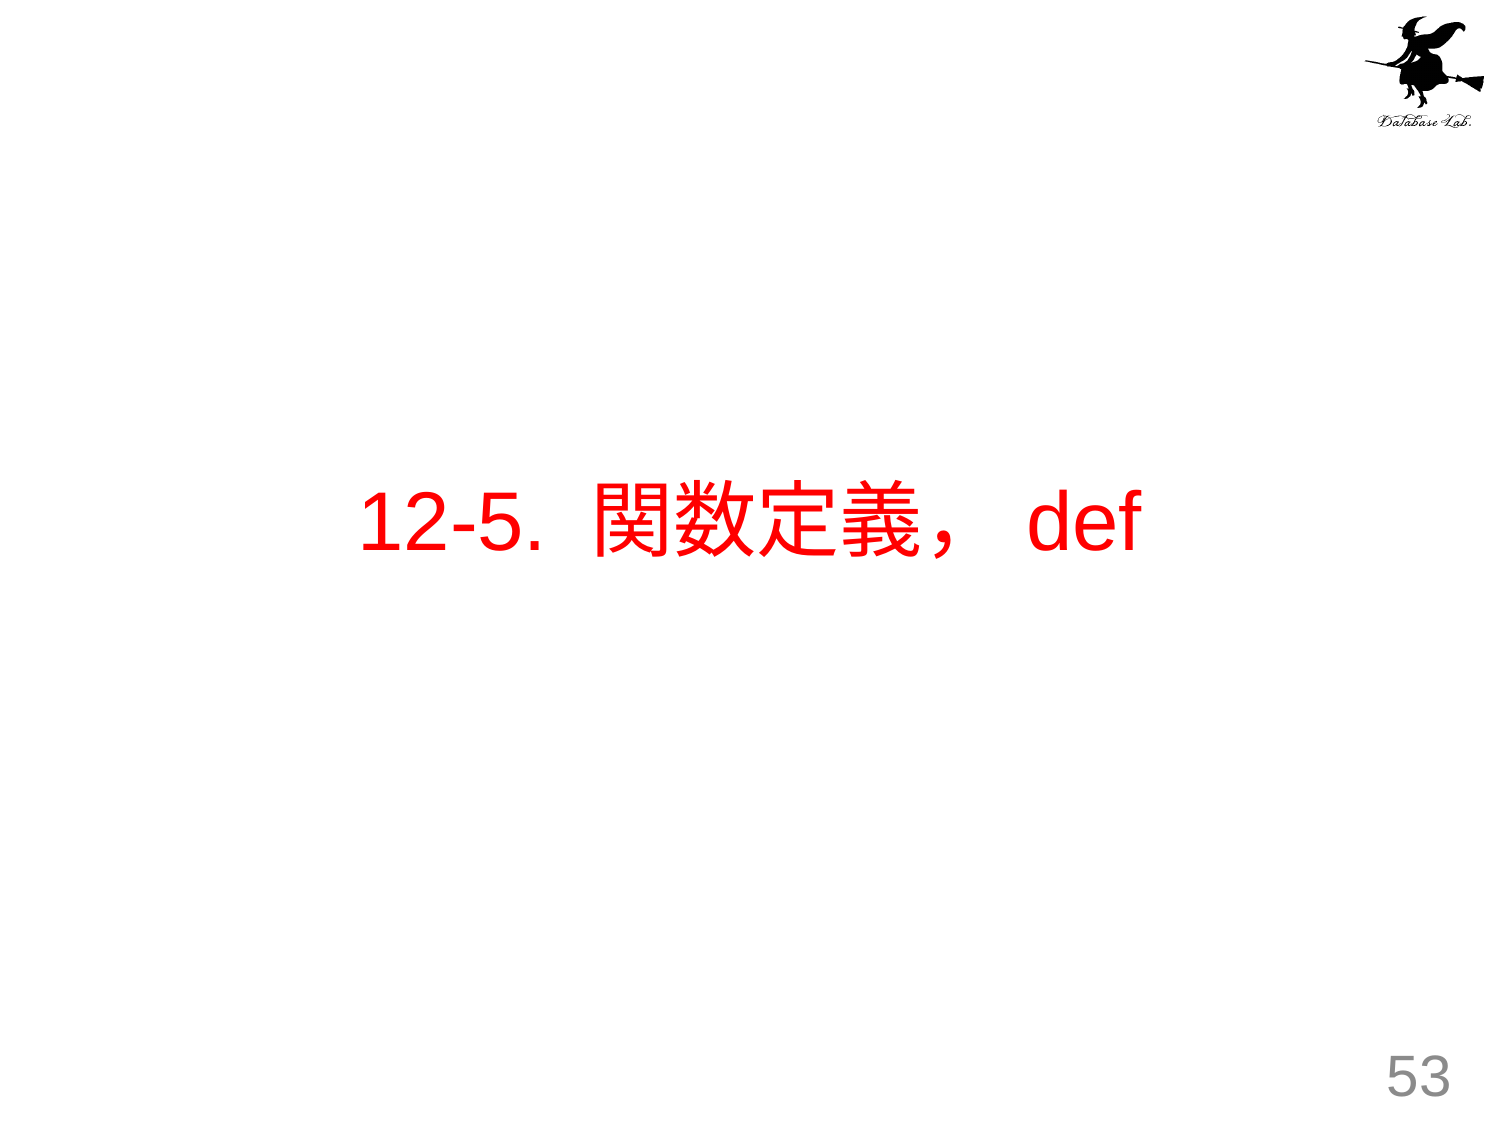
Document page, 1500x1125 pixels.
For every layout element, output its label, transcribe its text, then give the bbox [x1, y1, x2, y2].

title 12-5. 関数定義，def [112, 184, 1388, 576]
picture [1362, 14, 1486, 130]
slide_number 53 [1129, 1042, 1467, 1103]
